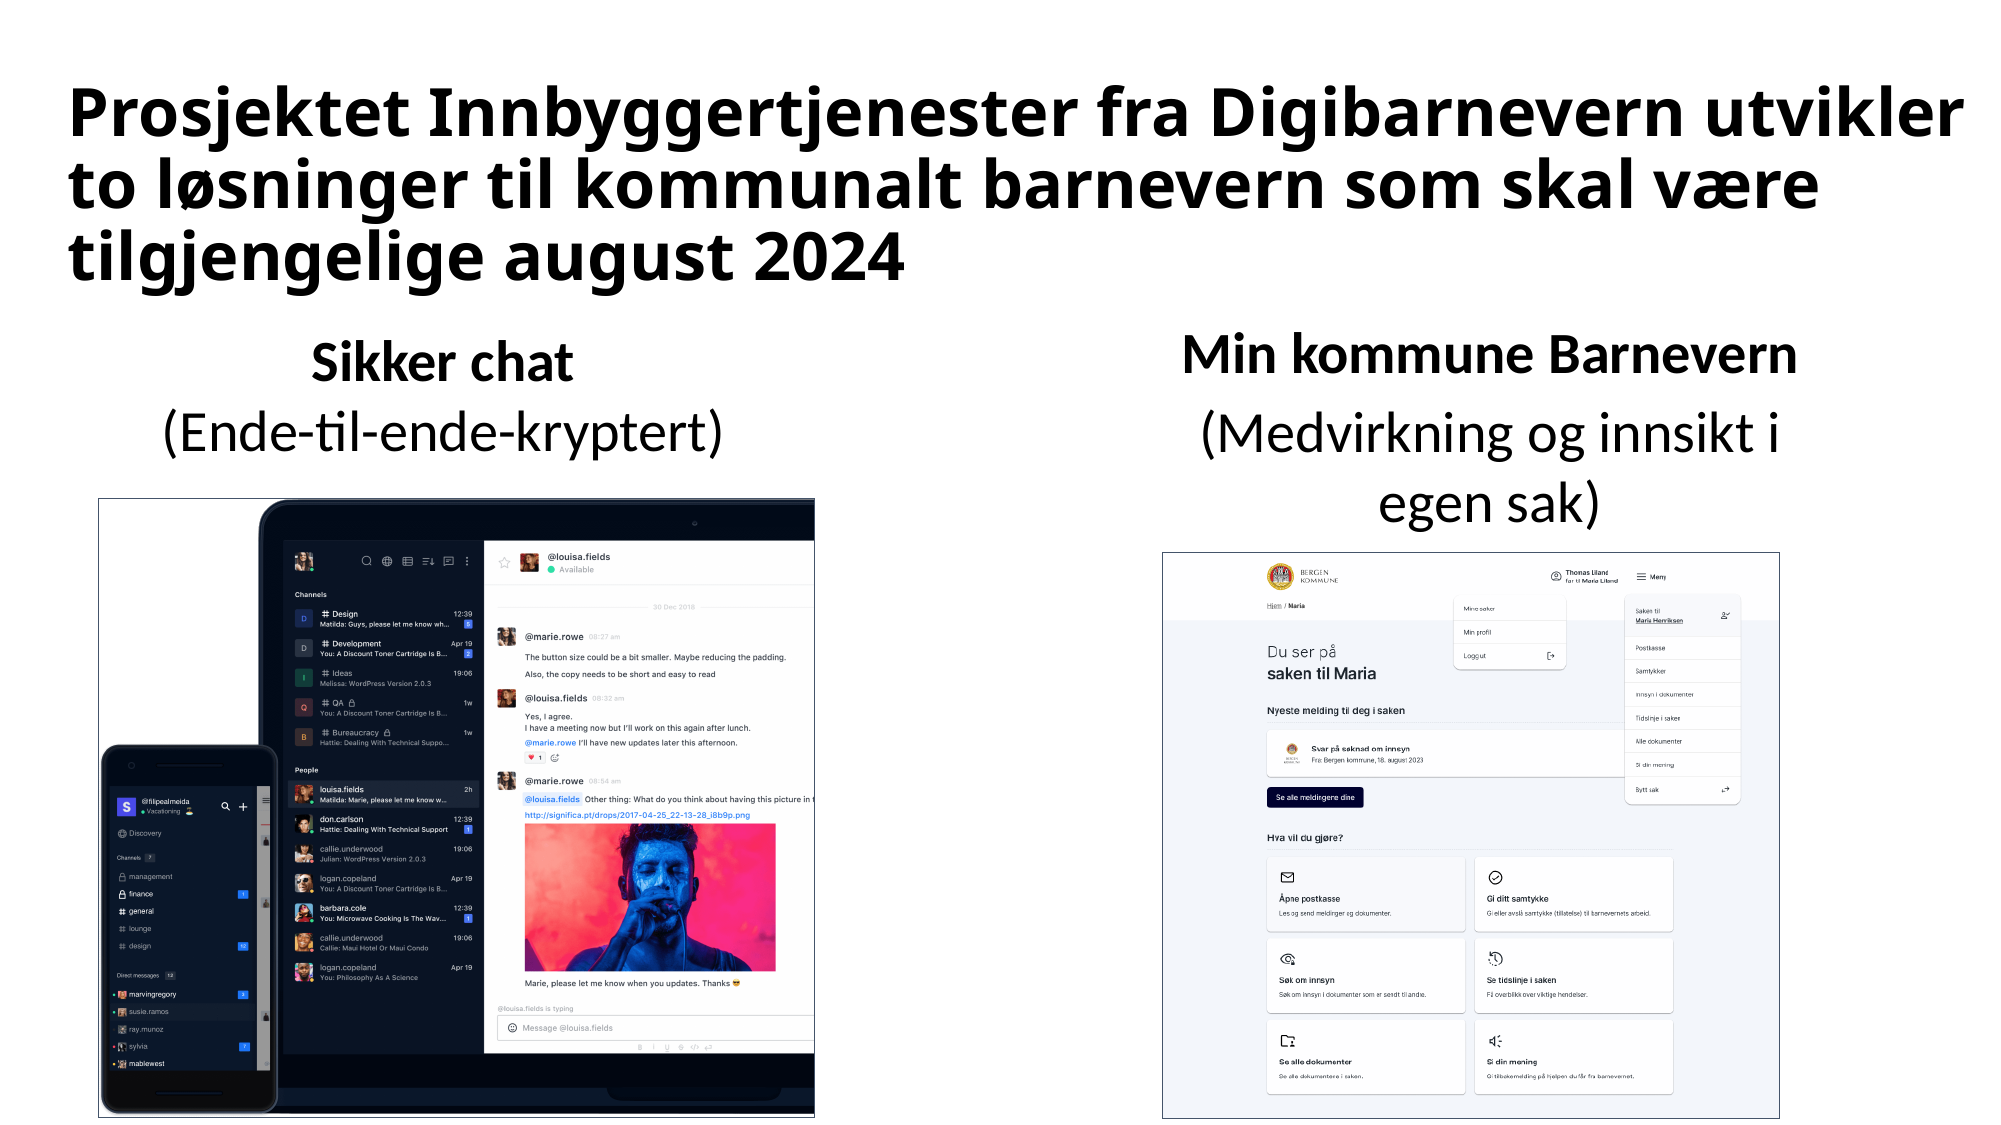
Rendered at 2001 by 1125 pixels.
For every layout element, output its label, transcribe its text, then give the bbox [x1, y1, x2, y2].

picture [97, 498, 814, 1118]
title Prosjektet Innbyggertjenester fra Digibarnevern utvikler to løsninger til kommunalt barnevern som skal være tilgjengelige august 2024 [52, 71, 1991, 245]
picture [1162, 552, 1780, 1119]
list Sikker chat (Ende-til-ende-kryptert) [97, 314, 790, 498]
text_box Min kommune Barnevern (Medvirkning og innsikt i egen sak) [1144, 307, 1837, 597]
